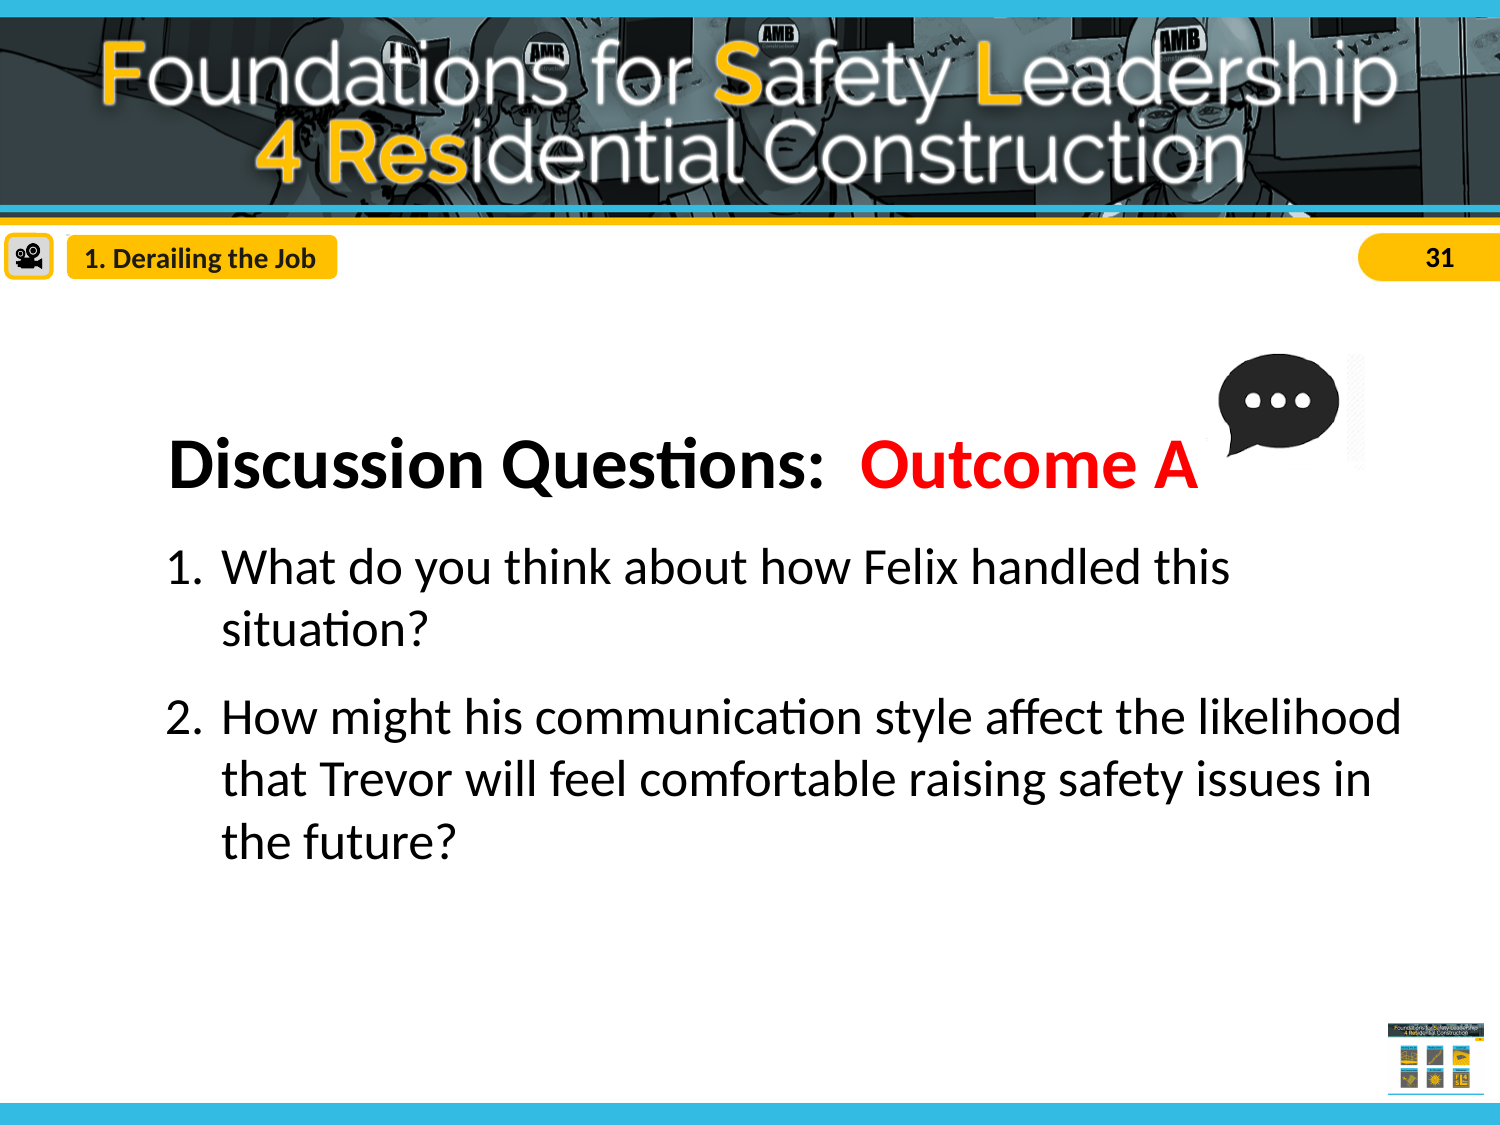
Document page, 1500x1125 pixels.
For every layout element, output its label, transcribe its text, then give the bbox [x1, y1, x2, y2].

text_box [1386, 1023, 1484, 1095]
text_box What do you think about how Felix handled this situation? How might his communication style affect the likelihood that Trevor will feel comfortable raising safety issues in the future? [149, 525, 1421, 878]
picture [0, 0, 1500, 1125]
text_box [6, 234, 338, 280]
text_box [149, 329, 1365, 500]
